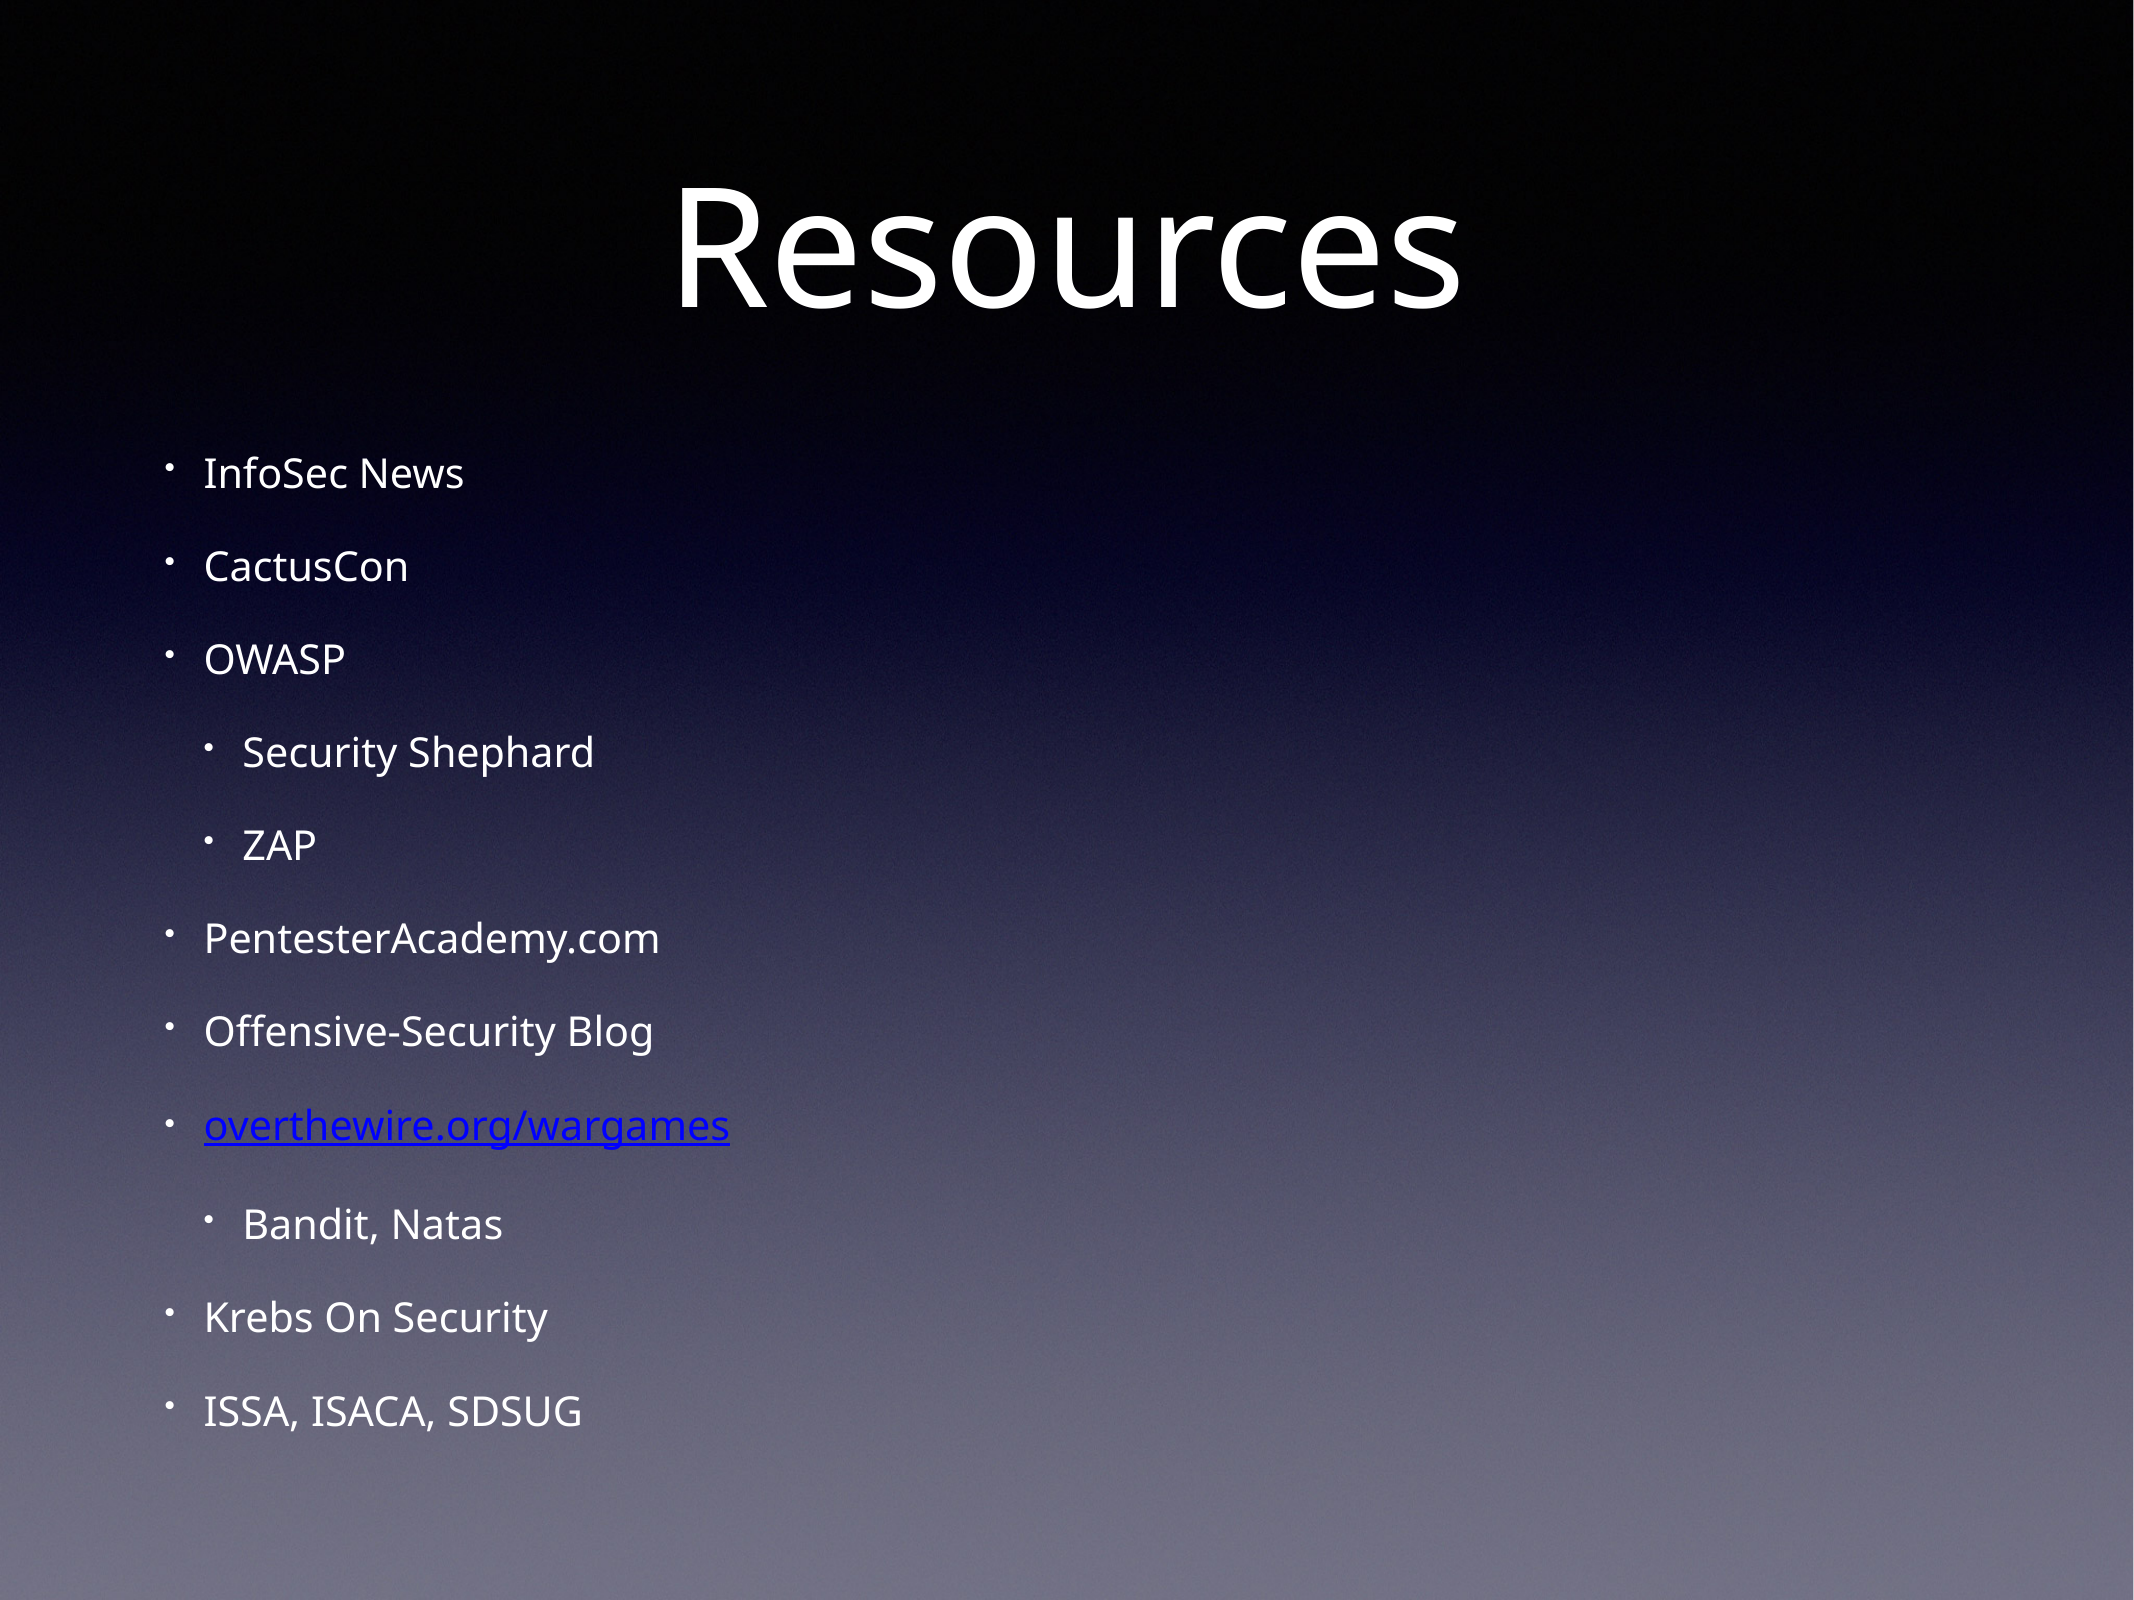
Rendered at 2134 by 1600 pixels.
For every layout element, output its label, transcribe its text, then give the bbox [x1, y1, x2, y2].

list InfoSec News CactusCon OWASP Security Shephard ZAP PentesterAcademy.com Offensive-Security Blog overthewire.org/wargames Bandit, Natas Krebs On Security ISSA, ISACA, SDSUG [155, 424, 1978, 1457]
title Resources [155, 66, 1978, 416]
picture [0, 0, 2134, 1600]
